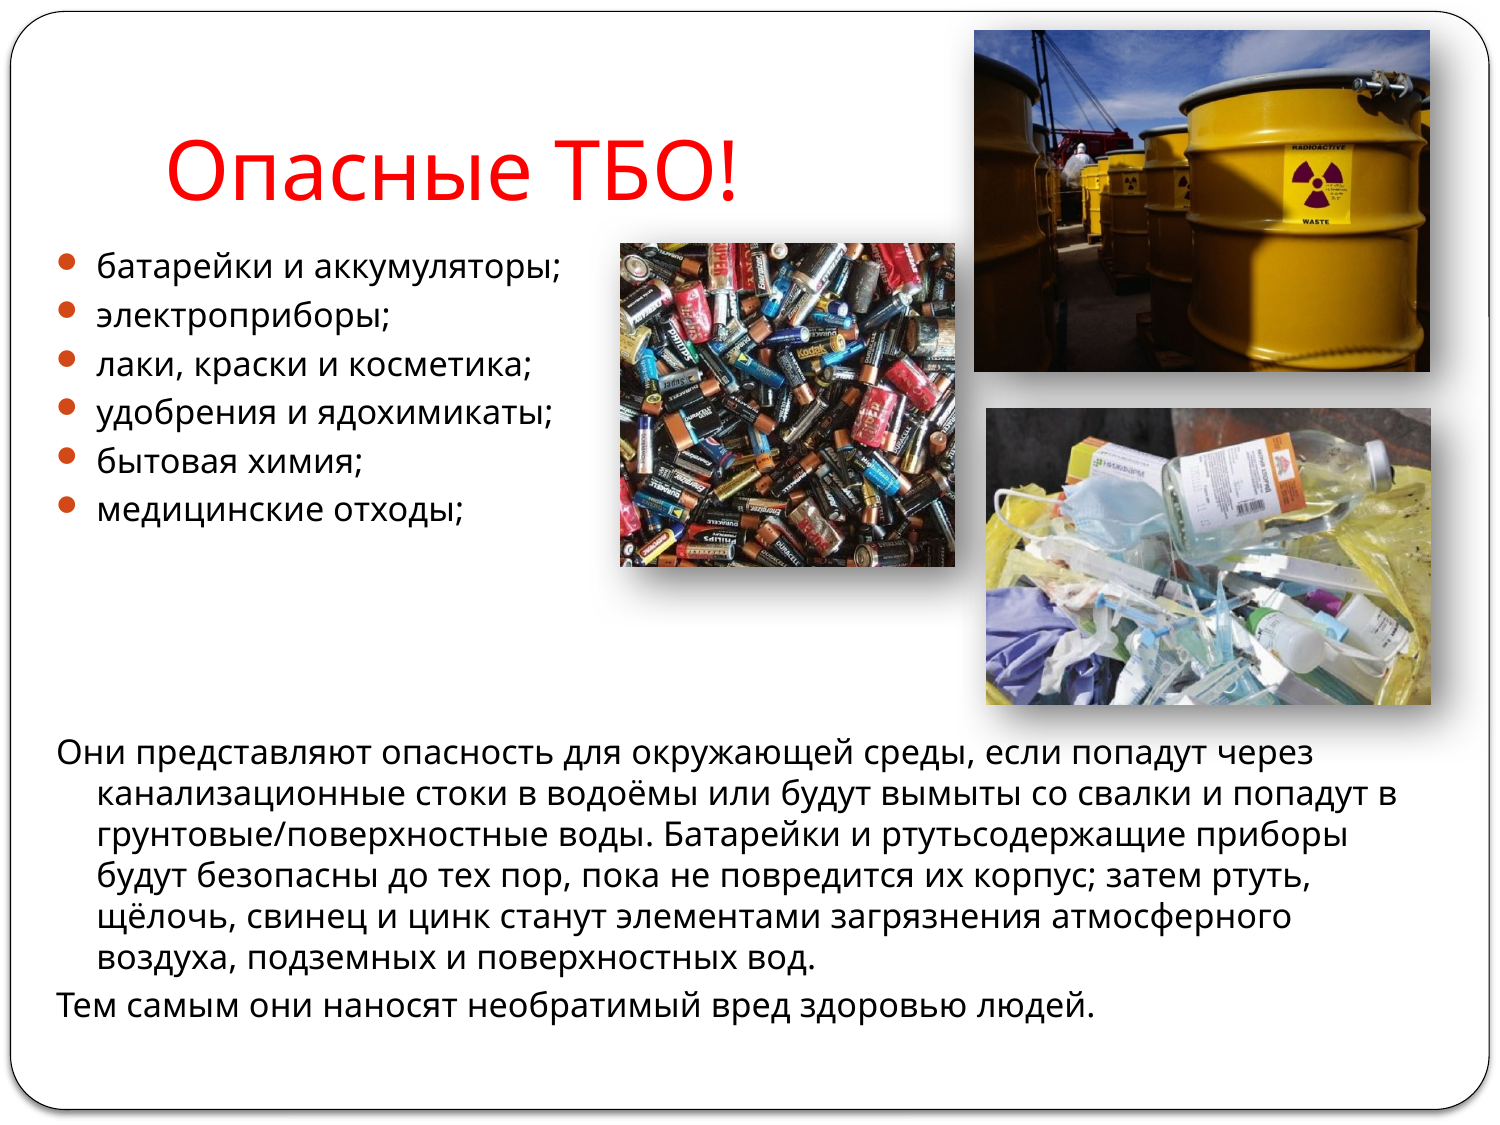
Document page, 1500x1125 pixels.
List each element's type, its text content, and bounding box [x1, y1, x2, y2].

list батарейки и аккумуляторы; электроприборы; лаки, краски и косметика; удобрения и ядохимикаты; бытовая химия; медицинские отходы; Они представляют опасность для окружающей среды, если попадут через канализационные стоки в водоёмы или будут вымыты со свалки и попадут в грунтовые/поверхностные воды. Батарейки и ртутьсодержащие приборы будут безопасны до тех пор, пока не повредится их корпус; затем ртуть, щёлочь, свинец и цинк станут элементами загрязнения атмосферного воздуха, подземных и поверхностных вод. Тем самым они наносят необратимый вред здоровью людей. [41, 237, 1447, 1083]
picture [974, 30, 1430, 373]
picture [619, 243, 956, 567]
title Опасные ТБО! [150, 45, 963, 233]
picture [985, 408, 1431, 705]
